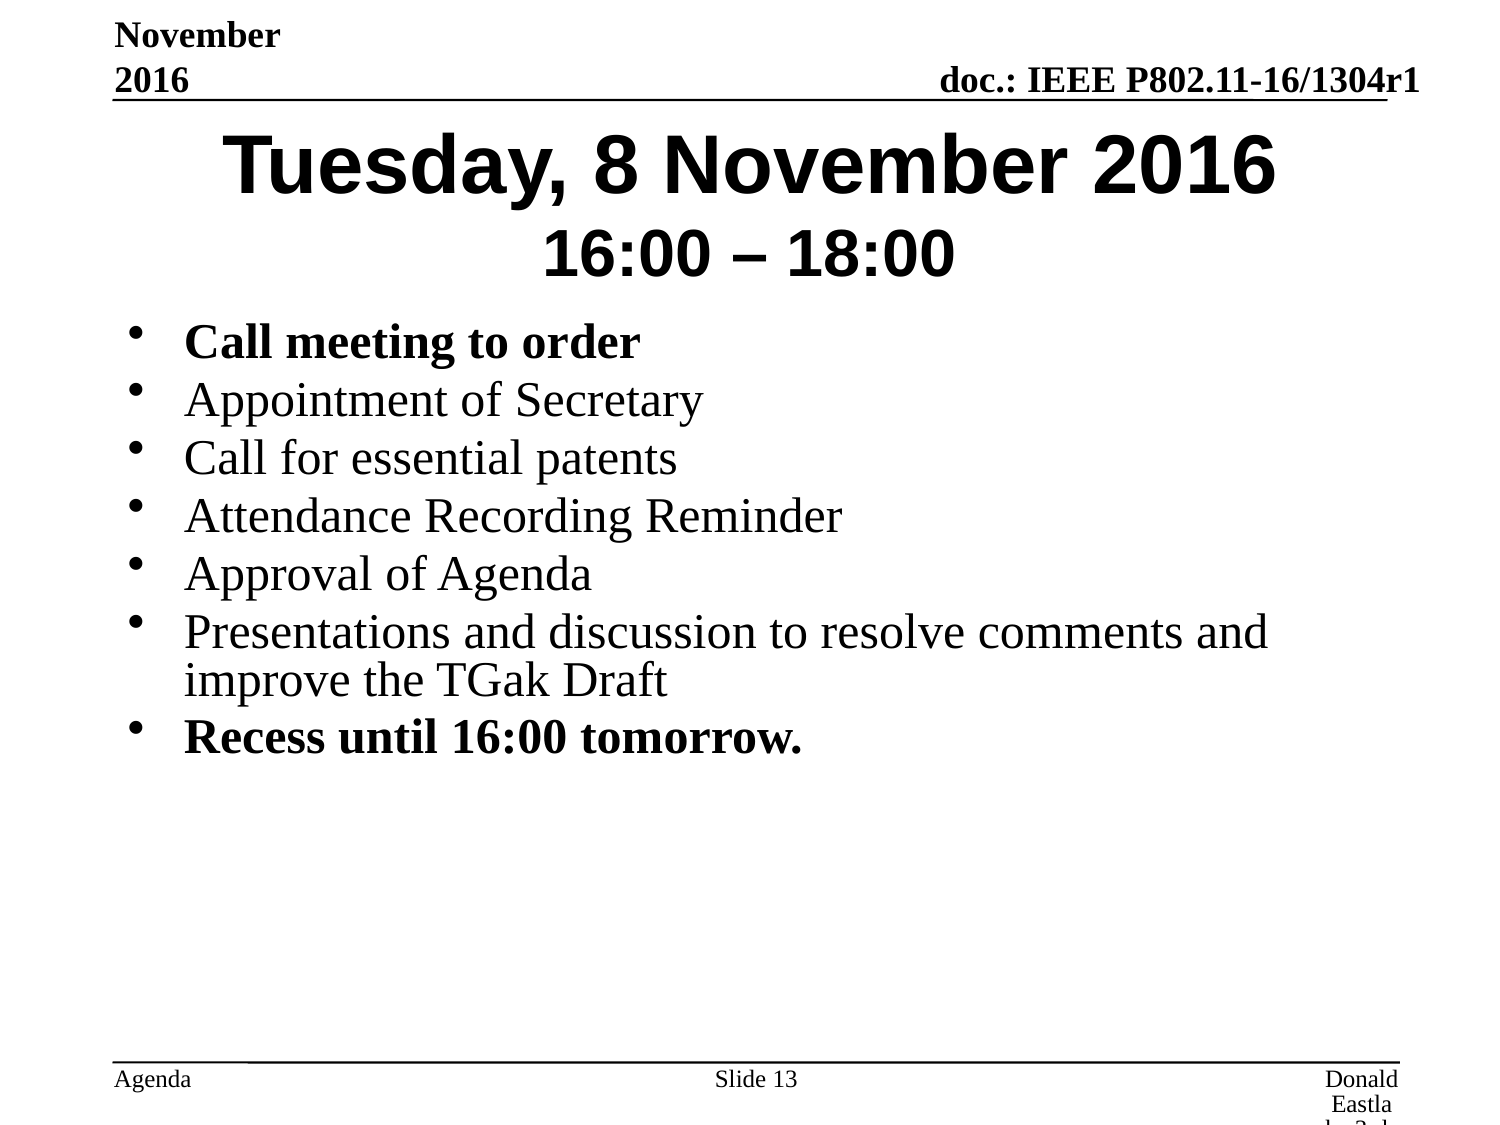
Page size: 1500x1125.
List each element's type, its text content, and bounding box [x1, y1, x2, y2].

list Call meeting to order Appointment of Secretary Call for essential patents Attendance Recording Reminder Approval of Agenda Presentations and discussion to resolve comments and improve the TGak Draft Recess until 16:00 tomorrow. [112, 312, 1413, 1063]
slide_number Slide 13 [712, 1063, 800, 1093]
footer Donald Eastlake 3rd, Huawei Technologies [1325, 1063, 1402, 1093]
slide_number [114, 54, 290, 100]
title Tuesday, 8 November 2016 16:00 – 18:00 [112, 112, 1388, 288]
